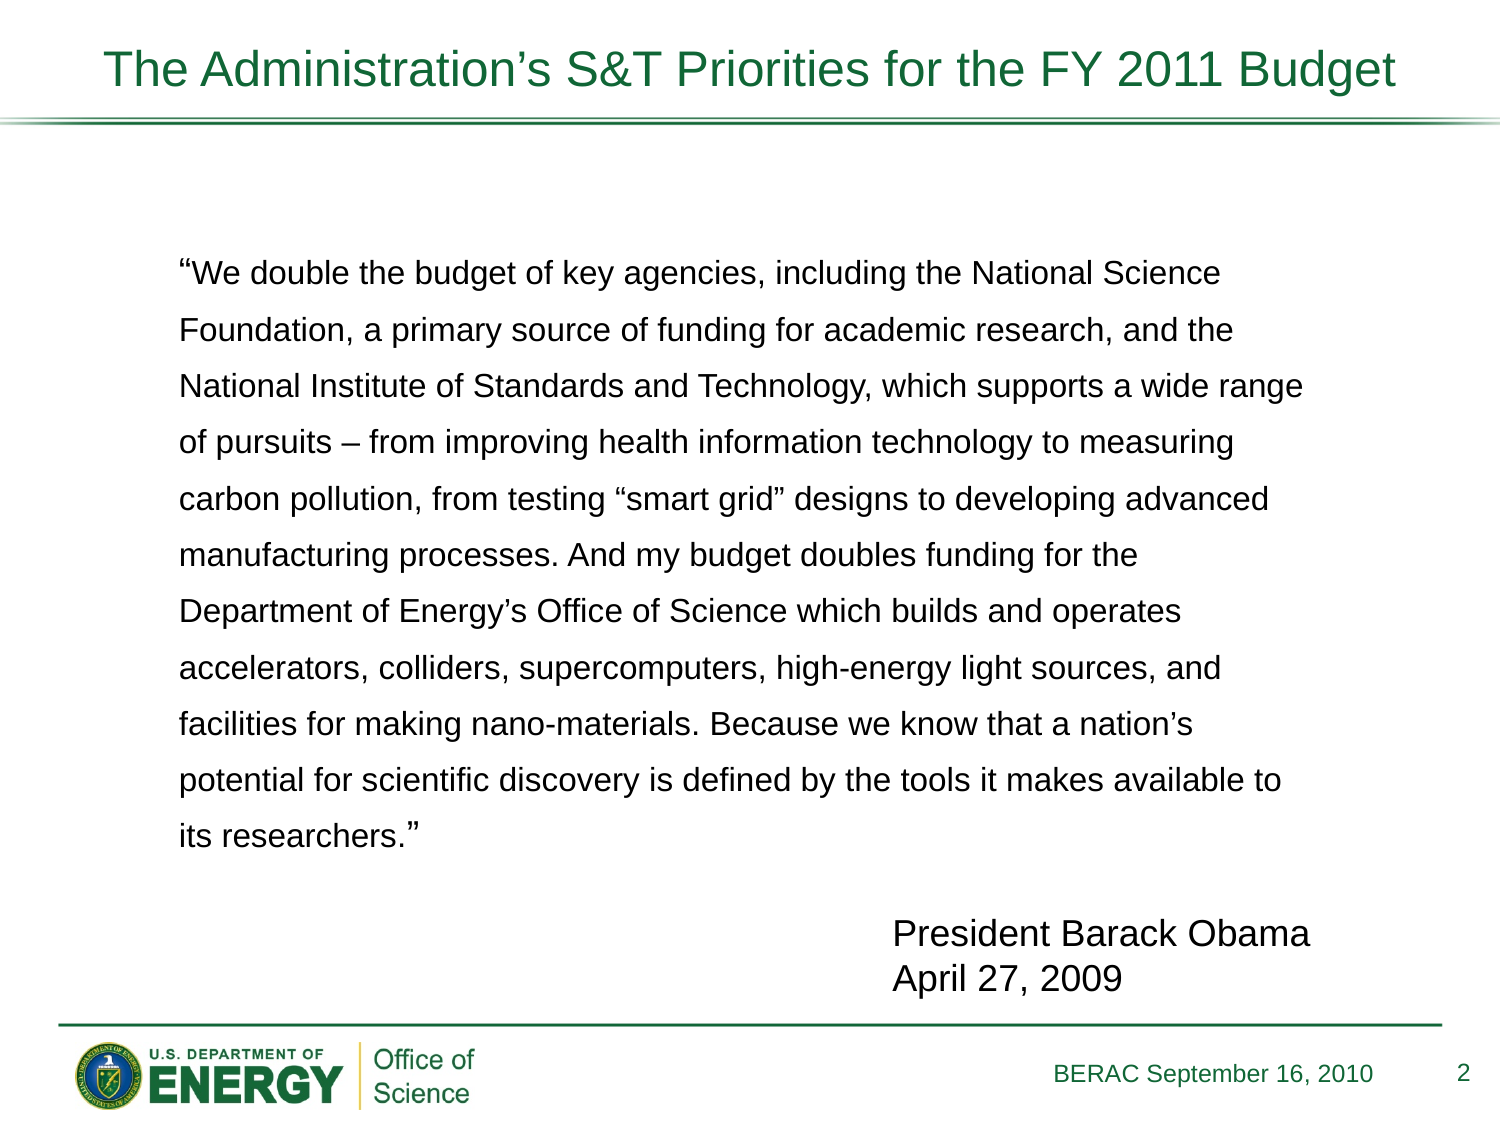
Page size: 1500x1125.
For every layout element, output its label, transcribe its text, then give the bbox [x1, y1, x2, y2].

picture [0, 161, 1500, 1125]
title The Administration’s S&T Priorities for the FY 2011 Budget [0, 0, 1500, 161]
footer BERAC September 16, 2010 [514, 1042, 1390, 1103]
list “We double the budget of key agencies, including the National Science Foundation, a primary source of funding for academic research, and the National Institute of Standards and Technology, which supports a wide range of pursuits – from improving health information technology to measuring carbon pollution, from testing “smart grid” designs to developing advanced manufacturing processes. And my budget doubles funding for the Department of Energy’s Office of Science which builds and operates accelerators, colliders, supercomputers, high-energy light sources, and facilities for making nano-materials. Because we know that a nation’s potential for scientific discovery is defined by the tools it makes available to its researchers.” President Barack Obama April 27, 2009 [163, 227, 1337, 1014]
slide_number 2 [1423, 1041, 1486, 1102]
